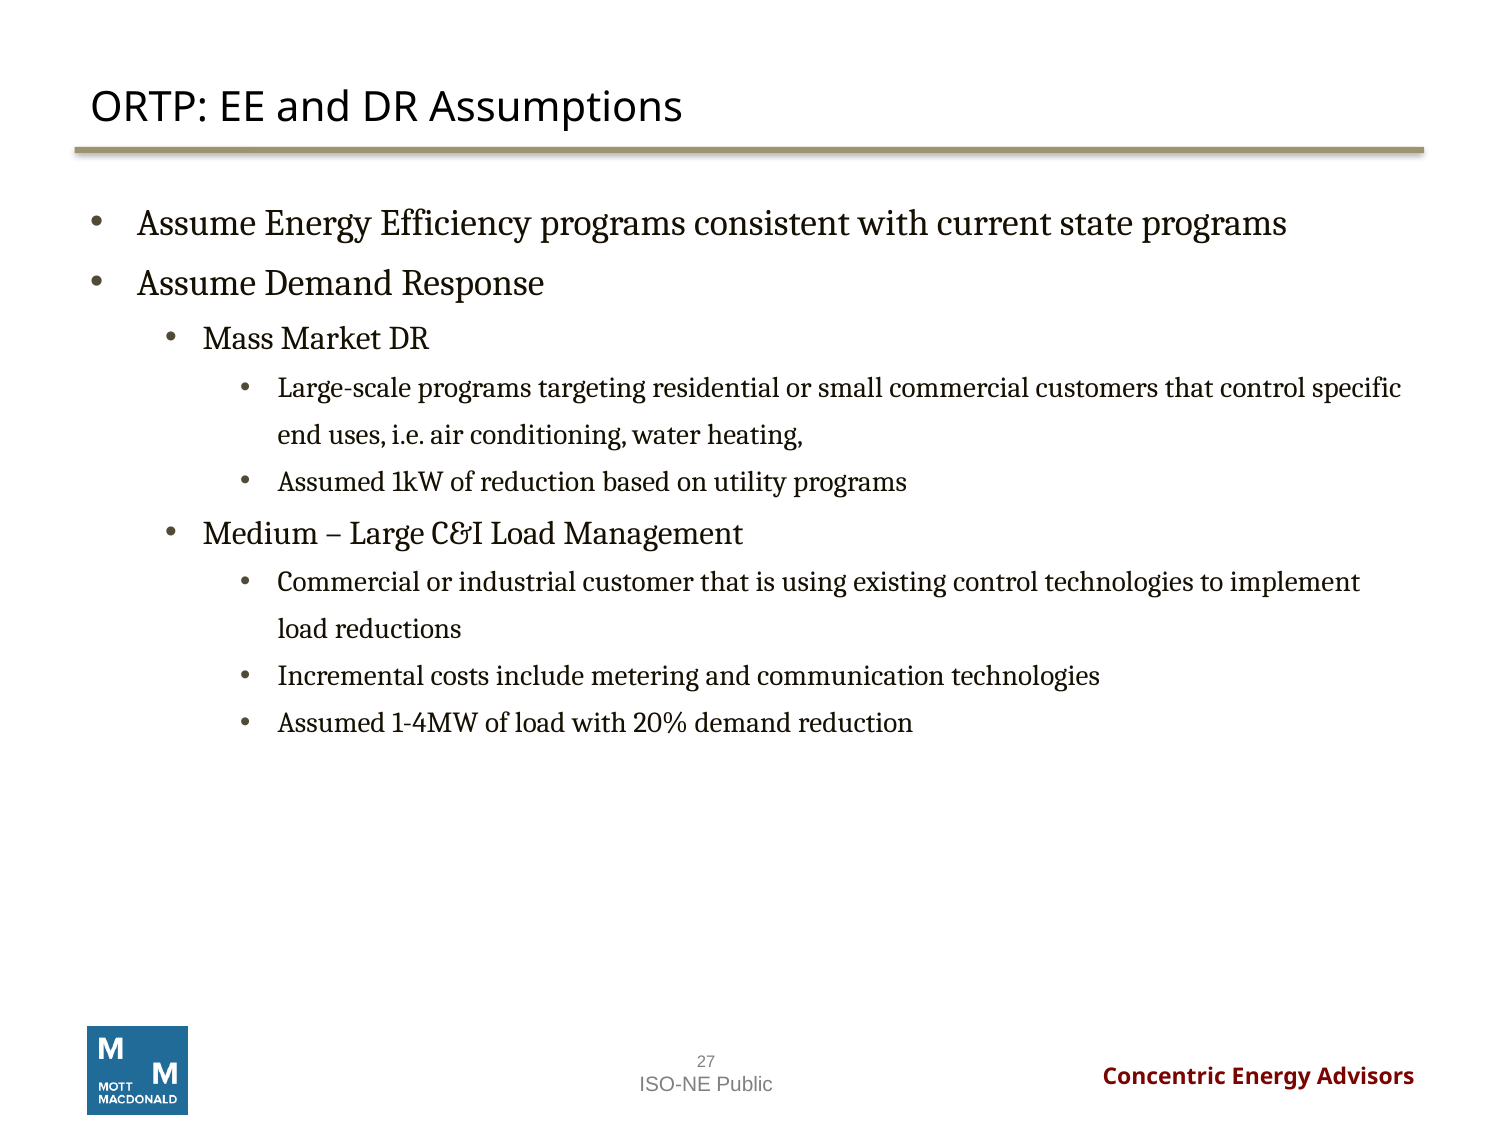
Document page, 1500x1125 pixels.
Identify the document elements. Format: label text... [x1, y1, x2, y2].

list Assume Energy Efficiency programs consistent with current state programs Assume Demand Response Mass Market DR Large-scale programs targeting residential or small commercial customers that control specific end uses, i.e. air conditioning, water heating, Assumed 1kW of reduction based on utility programs Medium – Large C&I Load Management Commercial or industrial customer that is using existing control technologies to implement load reductions Incremental costs include metering and communication technologies Assumed 1-4MW of load with 20% demand reduction [74, 174, 1426, 976]
picture [87, 1026, 188, 1115]
title ORTP: EE and DR Assumptions [74, 44, 1426, 138]
